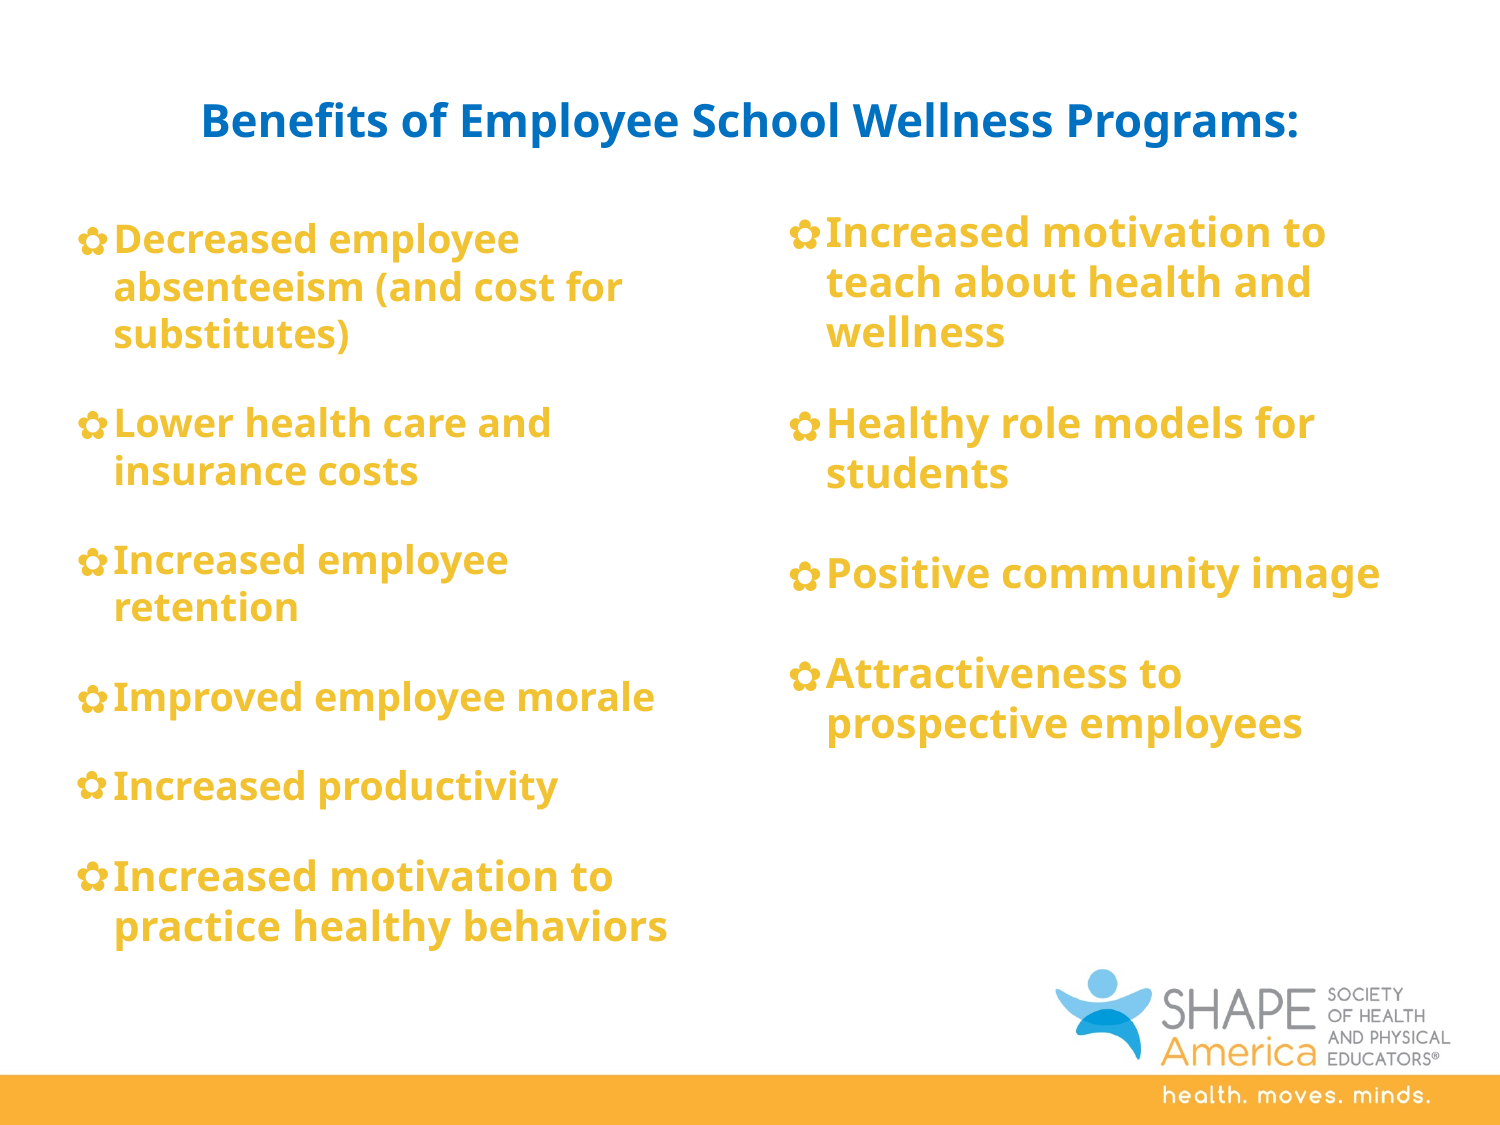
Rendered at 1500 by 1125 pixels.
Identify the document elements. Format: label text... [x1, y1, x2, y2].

title Benefits of Employee School Wellness Programs: [99, 31, 1400, 207]
text_box Increased motivation to teach about health and wellness Healthy role models for students Positive community image Attractiveness to prospective employees [772, 234, 1436, 811]
picture [0, 965, 1500, 1125]
list Decreased employee absenteeism (and cost for substitutes) Lower health care and insurance costs Increased employee retention Improved employee morale Increased productivity Increased motivation to practice healthy behaviors [60, 206, 698, 993]
